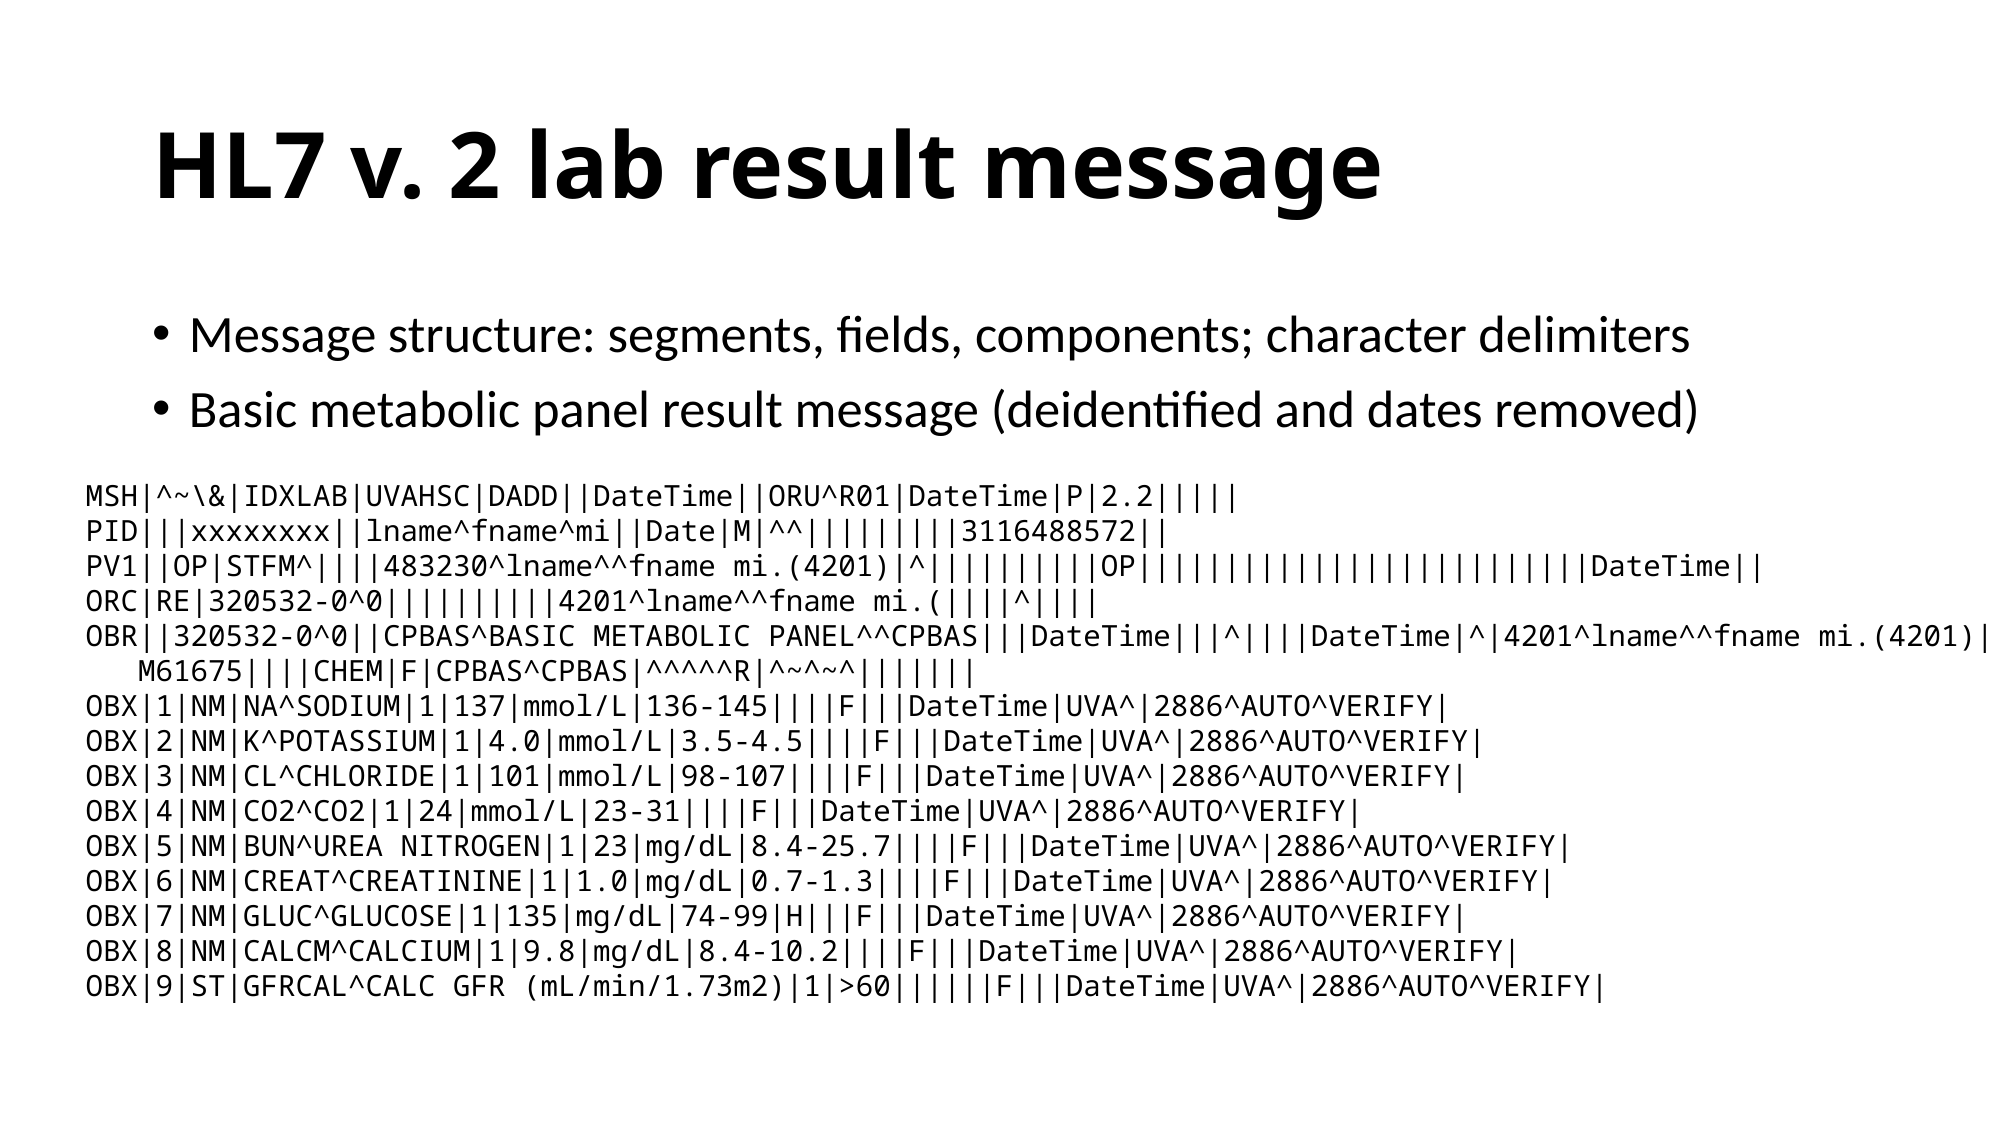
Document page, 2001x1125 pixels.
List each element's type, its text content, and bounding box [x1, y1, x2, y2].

list Message structure: segments, fields, components; character delimiters Basic metabolic panel result message (deidentified and dates removed) [137, 299, 1863, 449]
title HL7 v. 2 lab result message [137, 59, 1863, 278]
text_box MSH|^~\&|IDXLAB|UVAHSC|DADD||DateTime||ORU^R01|DateTime|P|2.2||||| PID|||xxxxxxxx||lname^fname^mi||Date|M|^^|||||||||3116488572|| PV1||OP|STFM^||||483230^lname^^fname mi.(4201)|^||||||||||OP||||||||||||||||||||||||||DateTime|| ORC|RE|320532-0^0||||||||||4201^lname^^fname mi.(||||^|||| OBR||320532-0^0||CPBAS^BASIC METABOLIC PANEL^^CPBAS|||DateTime|||^||||DateTime|^|4201^lname^^fname mi.(4201)|||| M61675||||CHEM|F|CPBAS^CPBAS|^^^^^R|^~^~^||||||| OBX|1|NM|NA^SODIUM|1|137|mmol/L|136-145||||F|||DateTime|UVA^|2886^AUTO^VERIFY| OBX|2|NM|K^POTASSIUM|1|4.0|mmol/L|3.5-4.5||||F|||DateTime|UVA^|2886^AUTO^VERIFY| OBX|3|NM|CL^CHLORIDE|1|101|mmol/L|98-107||||F|||DateTime|UVA^|2886^AUTO^VERIFY| OBX|4|NM|CO2^CO2|1|24|mmol/L|23-31||||F|||DateTime|UVA^|2886^AUTO^VERIFY| OBX|5|NM|BUN^UREA NITROGEN|1|23|mg/dL|8.4-25.7||||F|||DateTime|UVA^|2886^AUTO^VERIFY| OBX|6|NM|CREAT^CREATININE|1|1.0|mg/dL|0.7-1.3||||F|||DateTime|UVA^|2886^AUTO^VERIFY| OBX|7|NM|GLUC^GLUCOSE|1|135|mg/dL|74-99|H|||F|||DateTime|UVA^|2886^AUTO^VERIFY| OBX|8|NM|CALCM^CALCIUM|1|9.8|mg/dL|8.4-10.2||||F|||DateTime|UVA^|2886^AUTO^VERIFY| OBX|9|ST|GFRCAL^CALC GFR (mL/min/1.73m2)|1|>60||||||F|||DateTime|UVA^|2886^AUTO^VERIFY| [70, 470, 2000, 1010]
